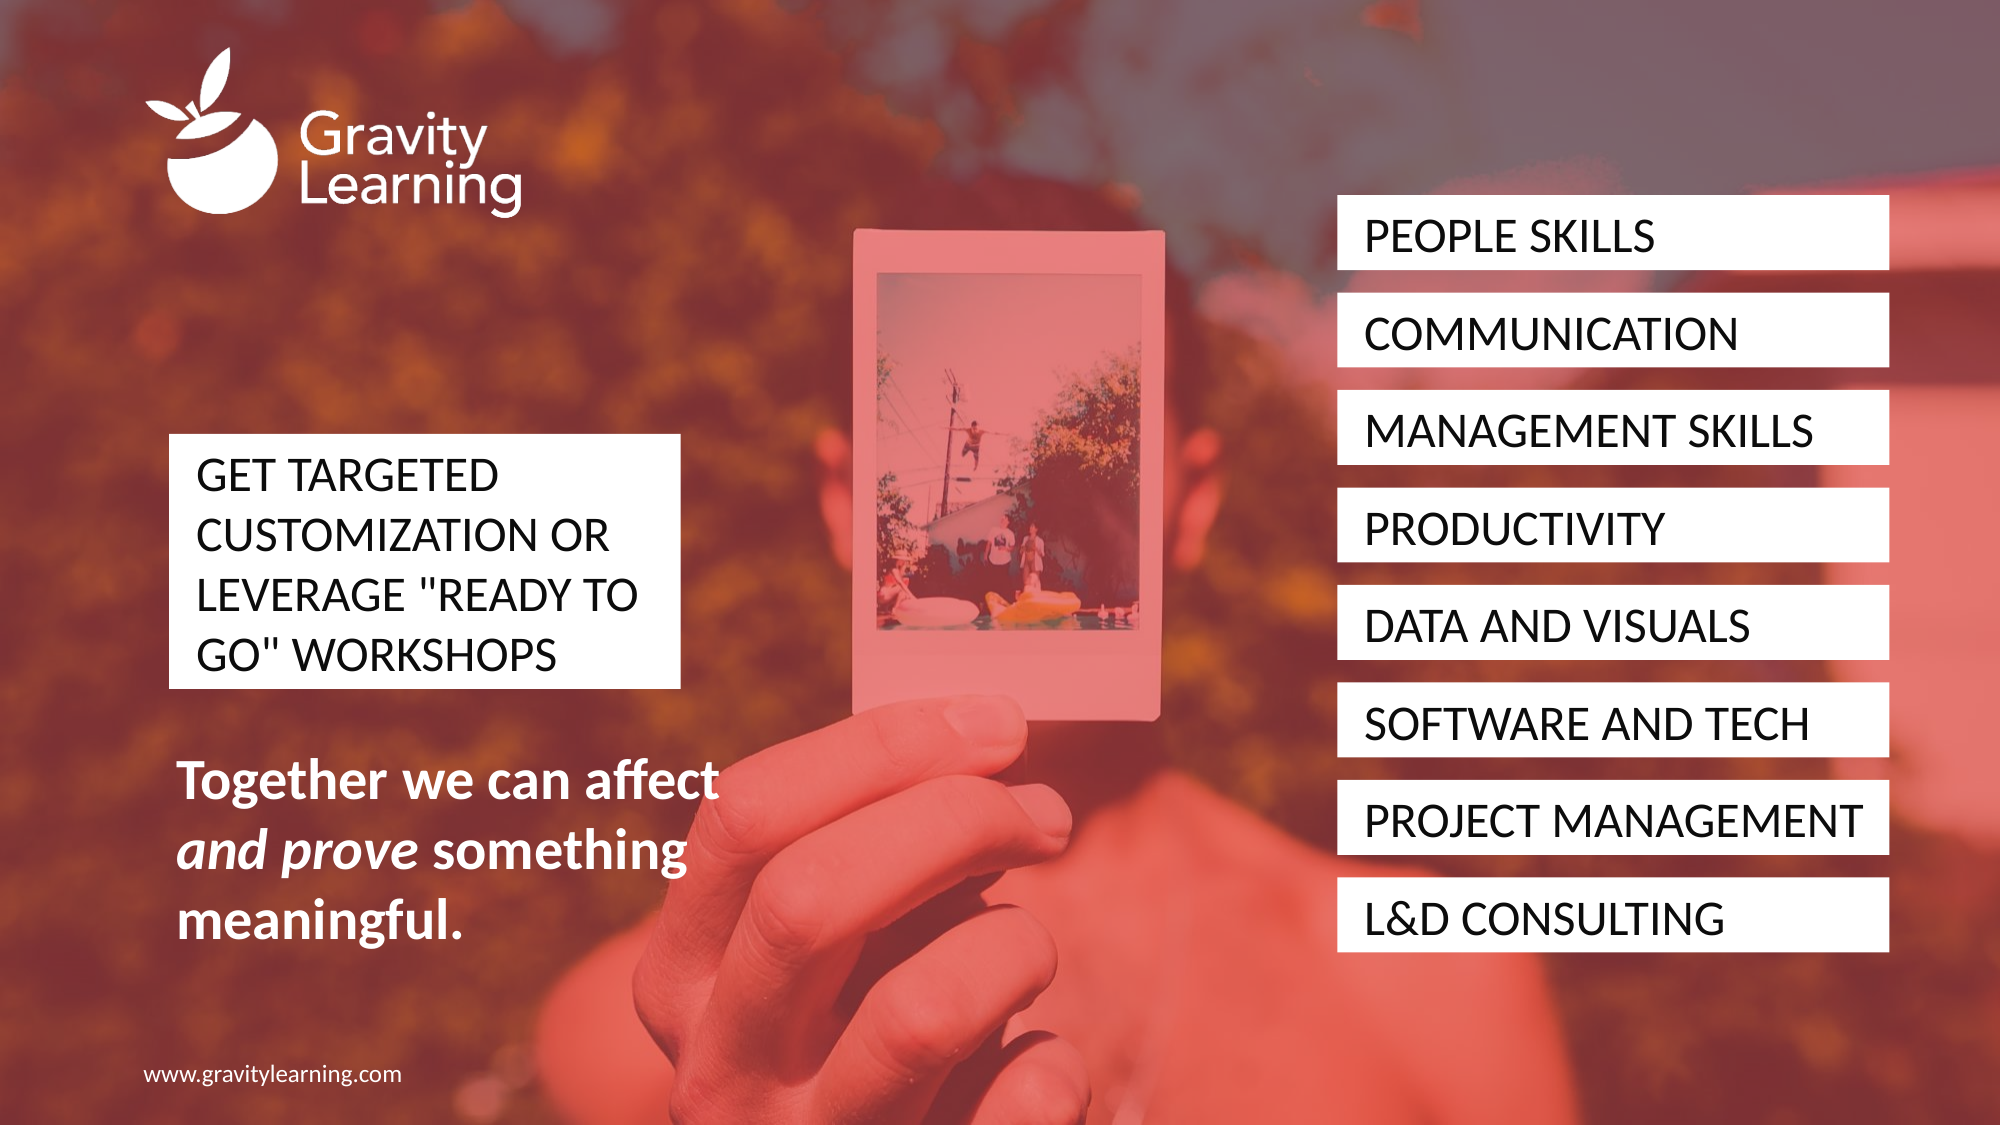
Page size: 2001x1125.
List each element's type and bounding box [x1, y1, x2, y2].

picture [0, 0, 2000, 1125]
text_box [1337, 195, 1890, 954]
